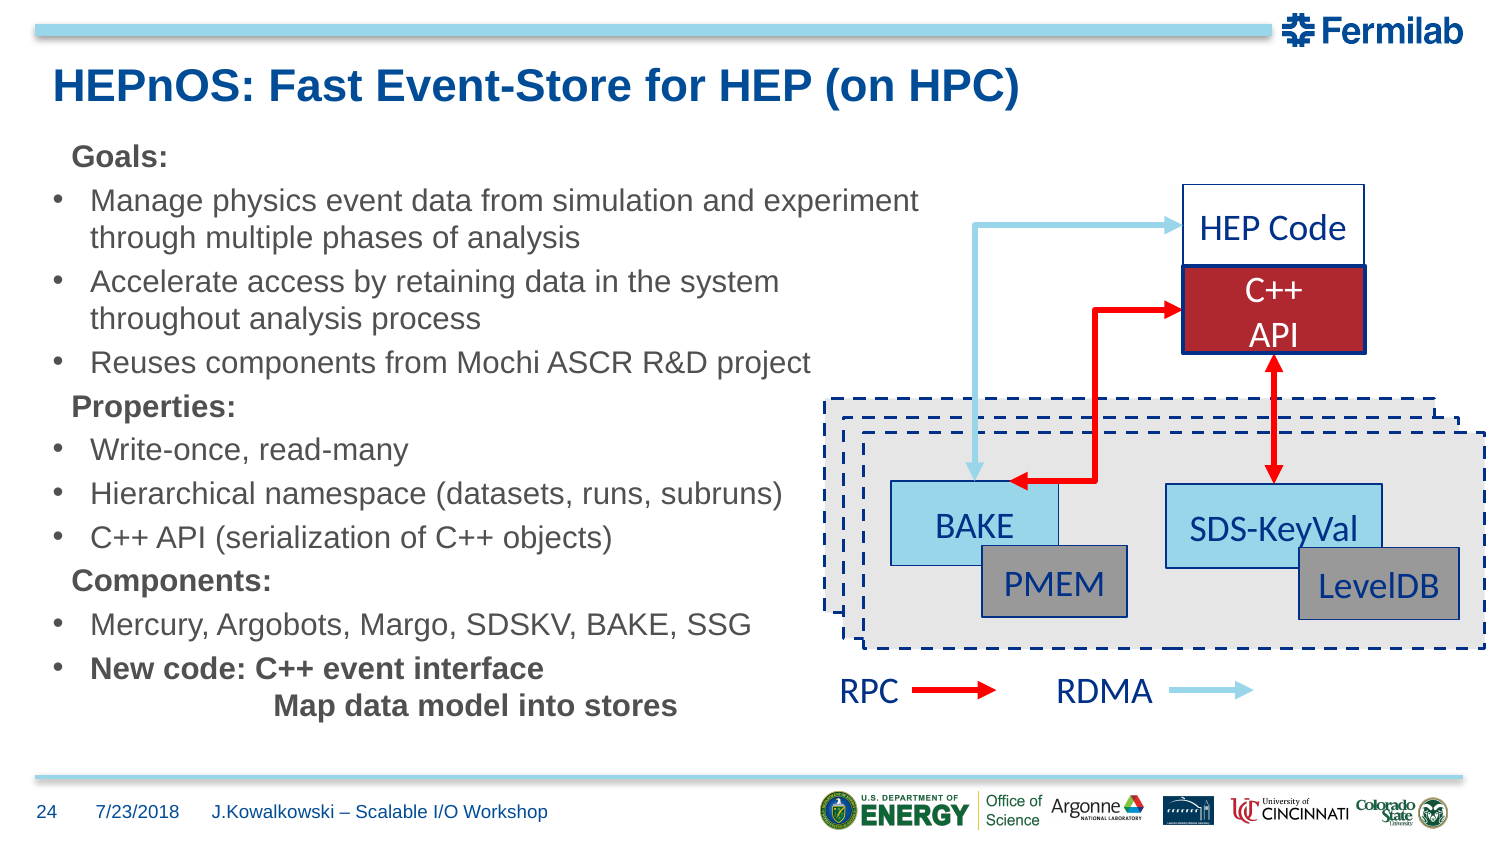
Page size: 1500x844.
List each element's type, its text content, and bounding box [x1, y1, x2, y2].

list Goals: Manage physics event data from simulation and experiment through multiple phases of analysis Accelerate access by retaining data in the system throughout analysis process Reuses components from Mochi ASCR R&D project Properties: Write-once, read-many Hierarchical namespace (datasets, runs, subruns) C++ API (serialization of C++ objects) Components: Mercury, Argobots, Margo, SDSKV, BAKE, SSG New code: C++ event interface Map data model into stores [37, 121, 1461, 754]
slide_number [95, 800, 198, 830]
picture [1163, 796, 1214, 825]
slide_number 24 [36, 800, 76, 830]
picture [1230, 797, 1349, 824]
footer J.Kowalkowski – Scalable I/O Workshop [211, 800, 973, 831]
title HEPnOS: Fast Event-Store for HEP (on HPC) [37, 57, 1463, 110]
picture [1282, 13, 1463, 47]
picture [1356, 795, 1448, 830]
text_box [824, 184, 1485, 714]
picture [1050, 794, 1145, 821]
picture [820, 791, 1043, 830]
